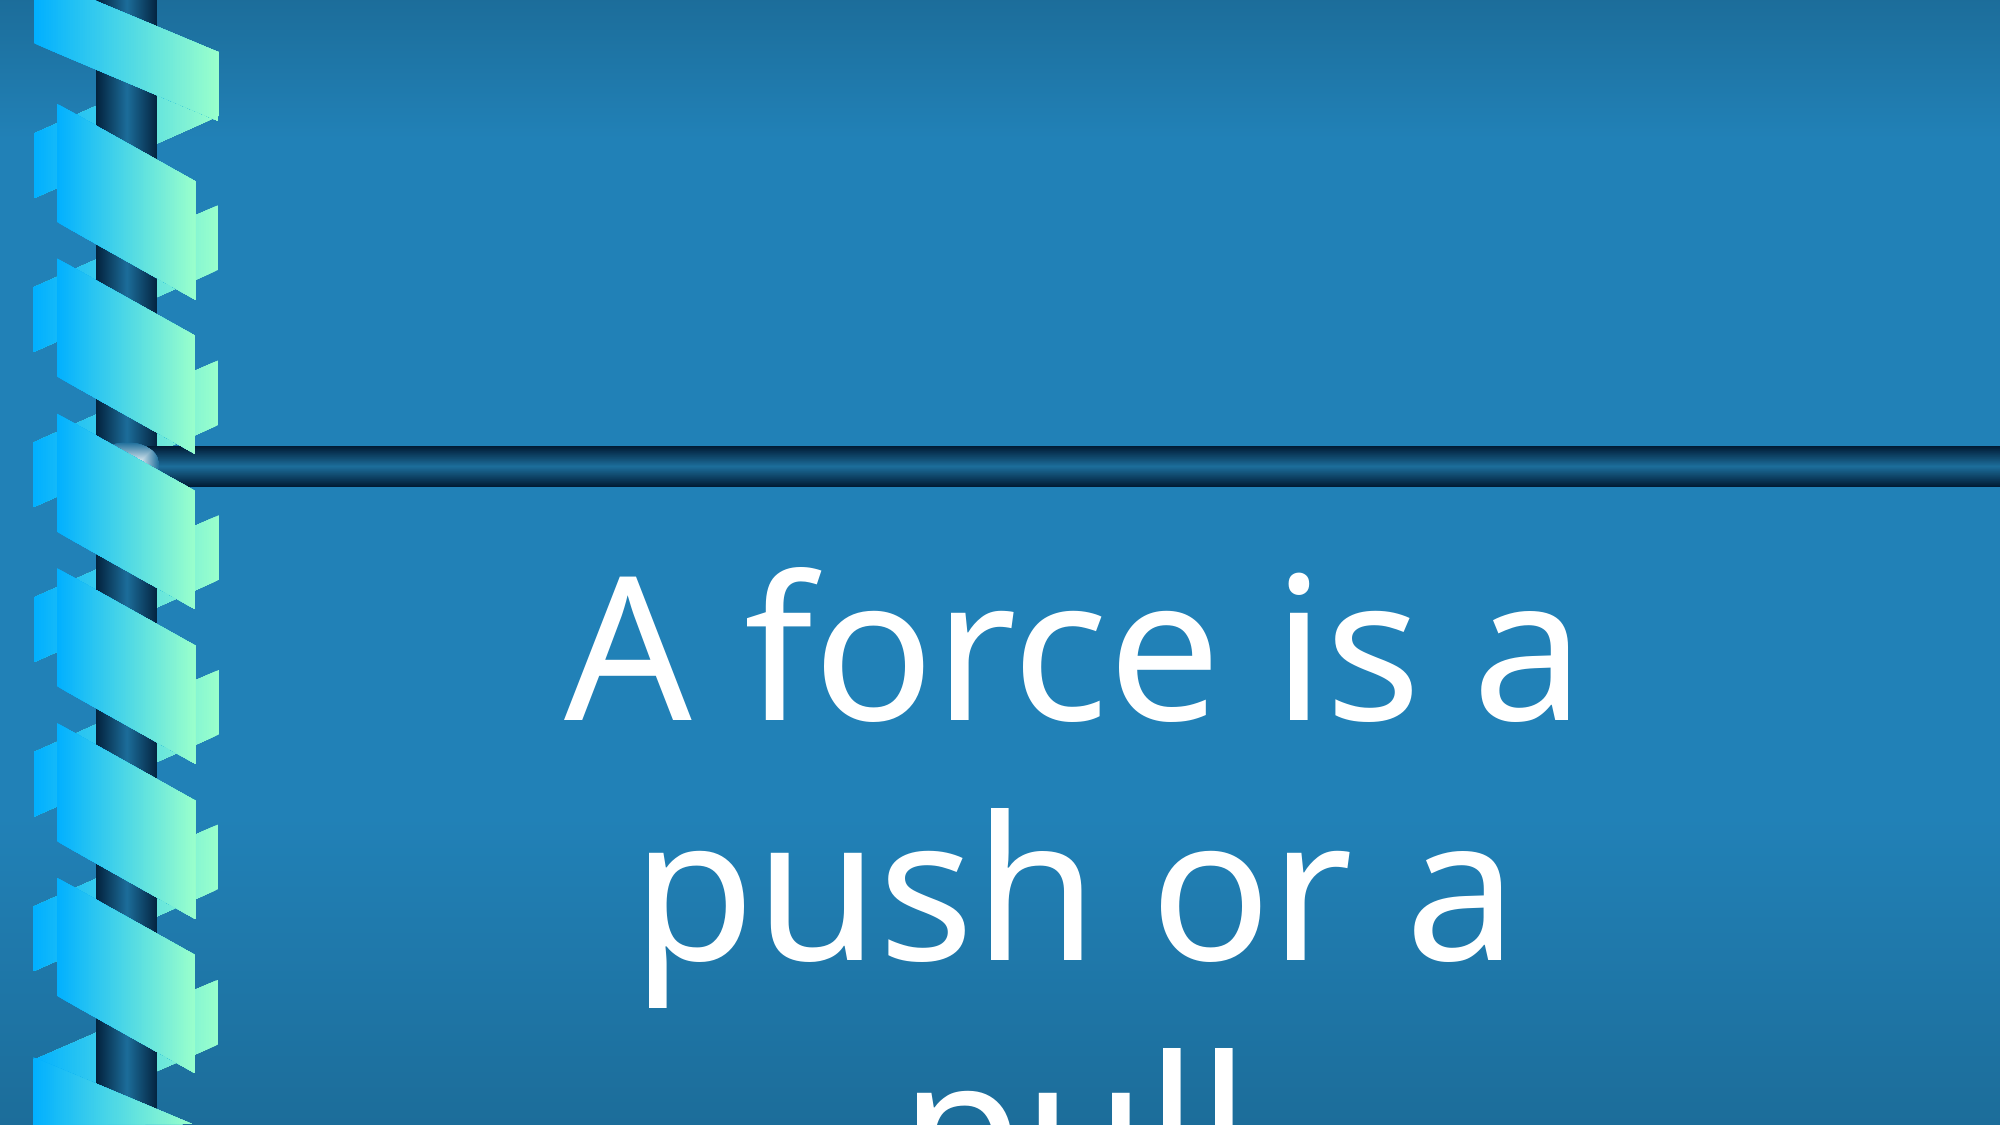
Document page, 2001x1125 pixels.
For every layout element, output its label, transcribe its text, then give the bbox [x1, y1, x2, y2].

subtitle A force is a push or a pull [474, 512, 1675, 1025]
